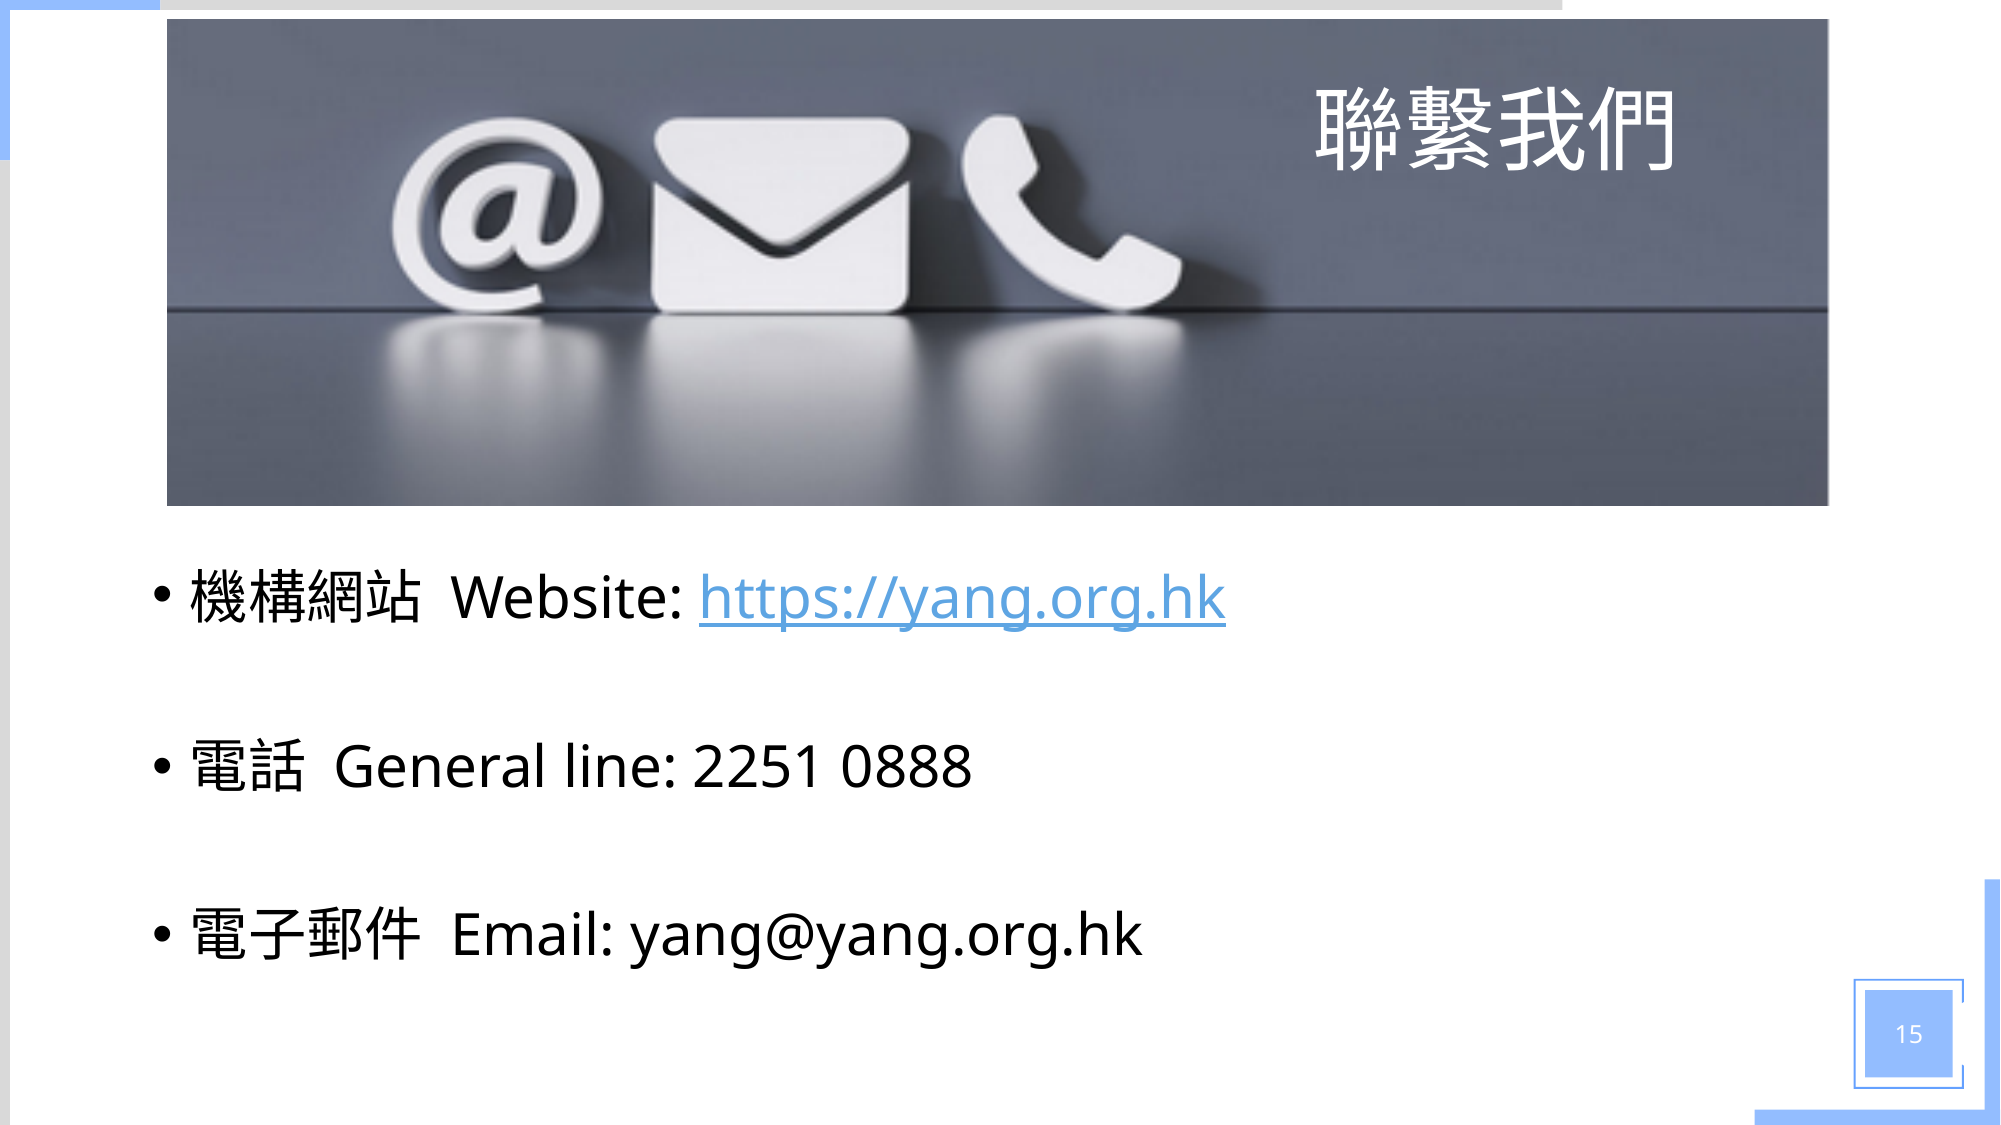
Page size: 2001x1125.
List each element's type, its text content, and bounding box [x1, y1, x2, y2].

text_box 機構網站 Website: https://yang.org.hk 電話 General line: 2251 0888 電子郵件 Email: yang@yang.org.hk [137, 554, 1863, 1052]
picture [167, 19, 1833, 506]
